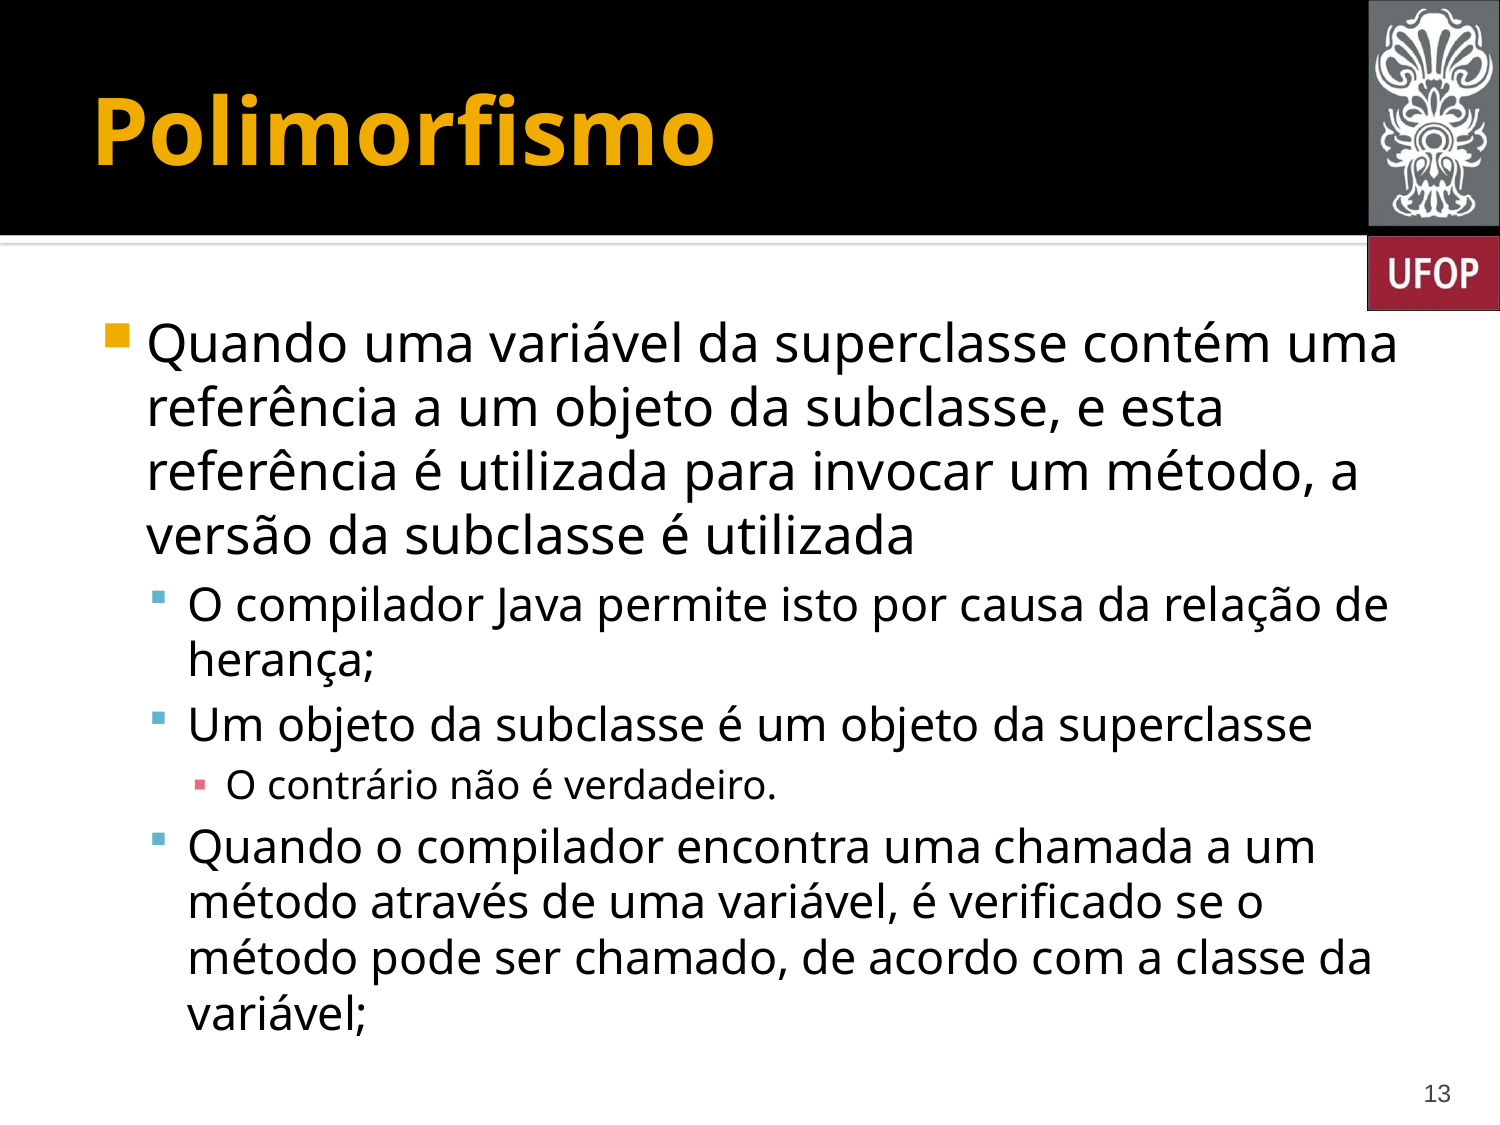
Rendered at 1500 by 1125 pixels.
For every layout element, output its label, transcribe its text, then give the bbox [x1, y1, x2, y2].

picture [1367, 0, 1500, 311]
title Polimorfismo [75, 25, 1370, 231]
slide_number 13 [1345, 1062, 1467, 1108]
list Quando uma variável da superclasse contém uma referência a um objeto da subclasse, e esta referência é utilizada para invocar um método, a versão da subclasse é utilizada O compilador Java permite isto por causa da relação de herança; Um objeto da subclasse é um objeto da superclasse O contrário não é verdadeiro. Quando o compilador encontra uma chamada a um método através de uma variável, é verificado se o método pode ser chamado, de acordo com a classe da variável; [75, 291, 1425, 1050]
